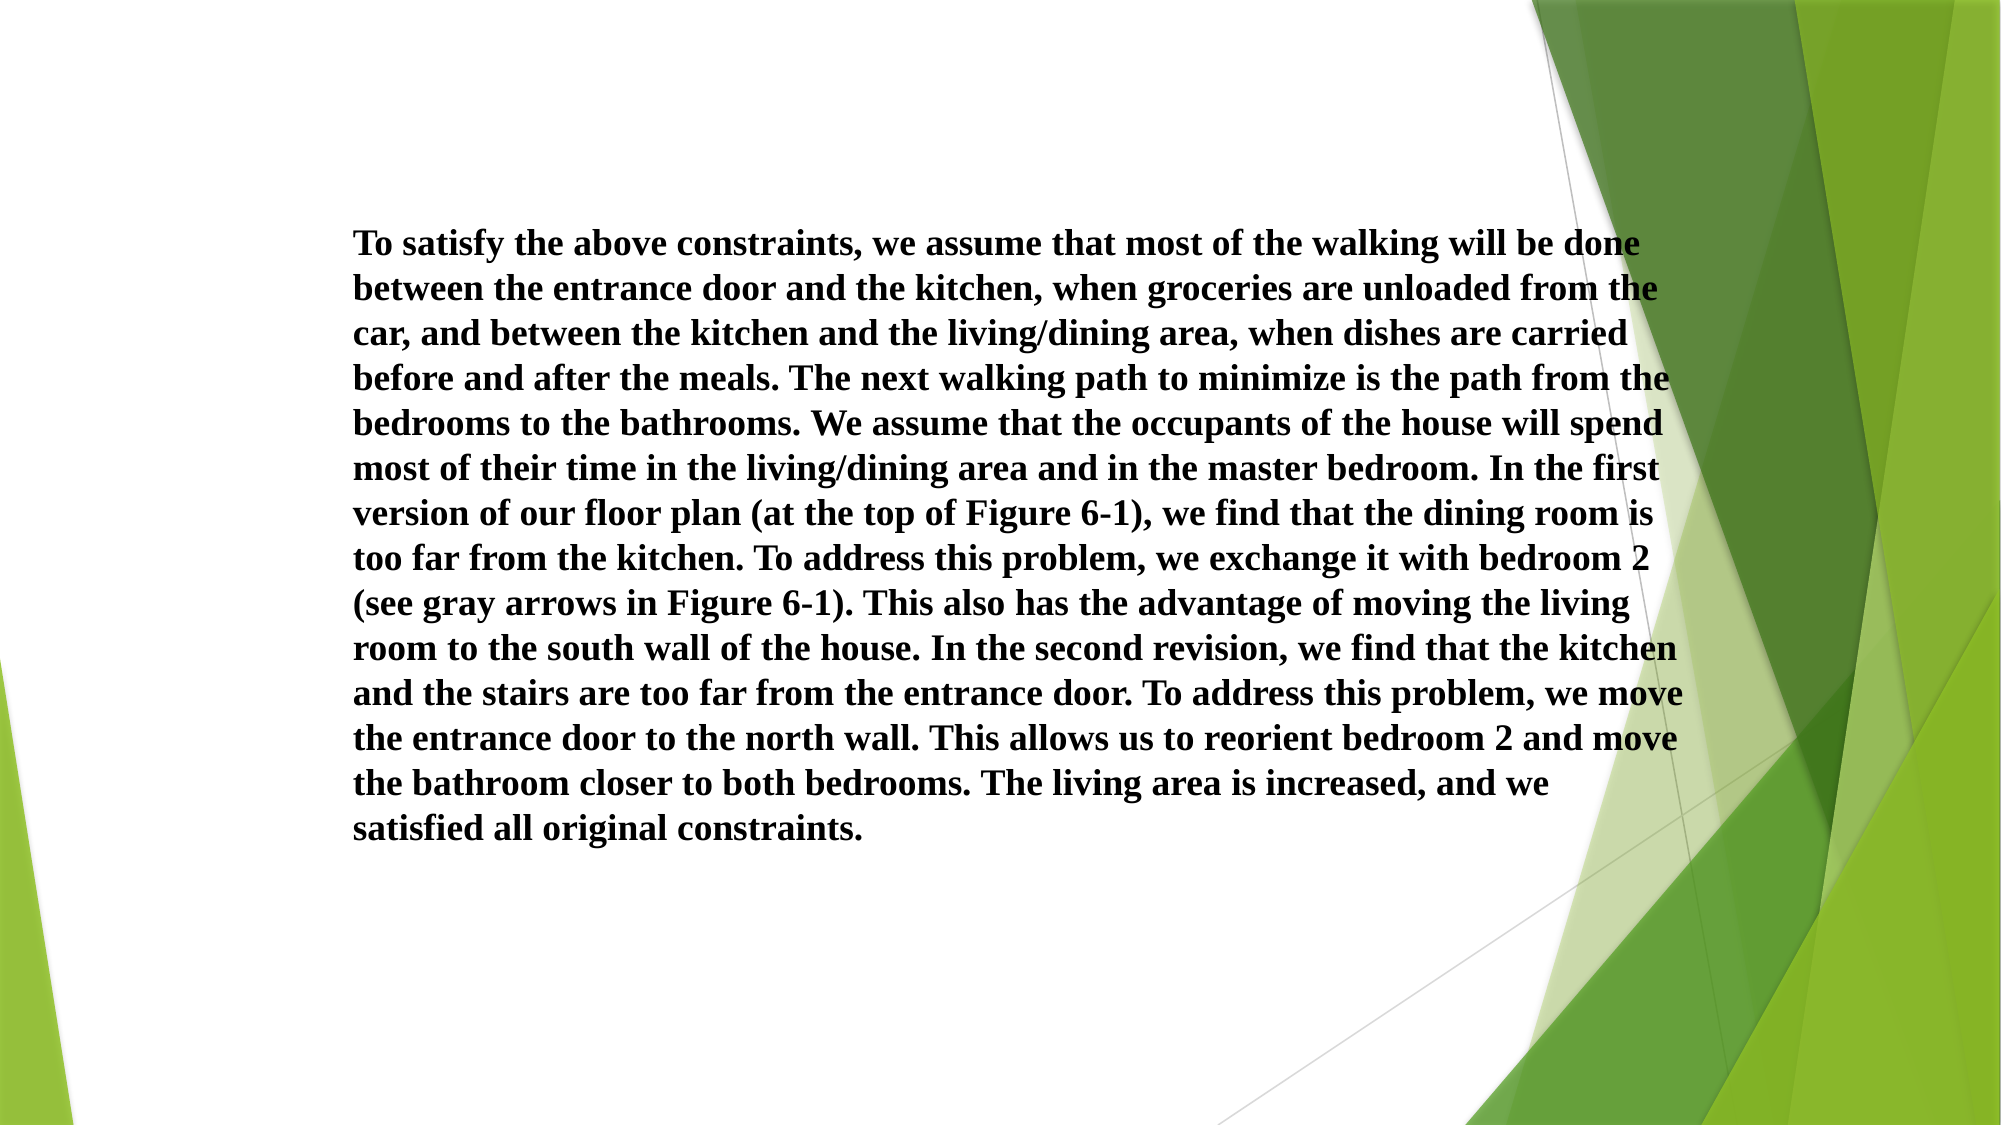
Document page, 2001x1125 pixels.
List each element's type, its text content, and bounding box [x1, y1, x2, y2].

text_box To satisfy the above constraints, we assume that most of the walking will be done between the entrance door and the kitchen, when groceries are unloaded from the car, and between the kitchen and the living/dining area, when dishes are carried before and after the meals. The next walking path to minimize is the path from the bedrooms to the bathrooms. We assume that the occupants of the house will spend most of their time in the living/dining area and in the master bedroom. In the first version of our floor plan (at the top of Figure 6-1), we find that the dining room is too far from the kitchen. To address this problem, we exchange it with bedroom 2 (see gray arrows in Figure 6-1). This also has the advantage of moving the living room to the south wall of the house. In the second revision, we find that the kitchen and the stairs are too far from the entrance door. To address this problem, we move the entrance door to the north wall. This allows us to reorient bedroom 2 and move the bathroom closer to both bedrooms. The living area is increased, and we satisfied all original constraints. [338, 210, 1701, 856]
